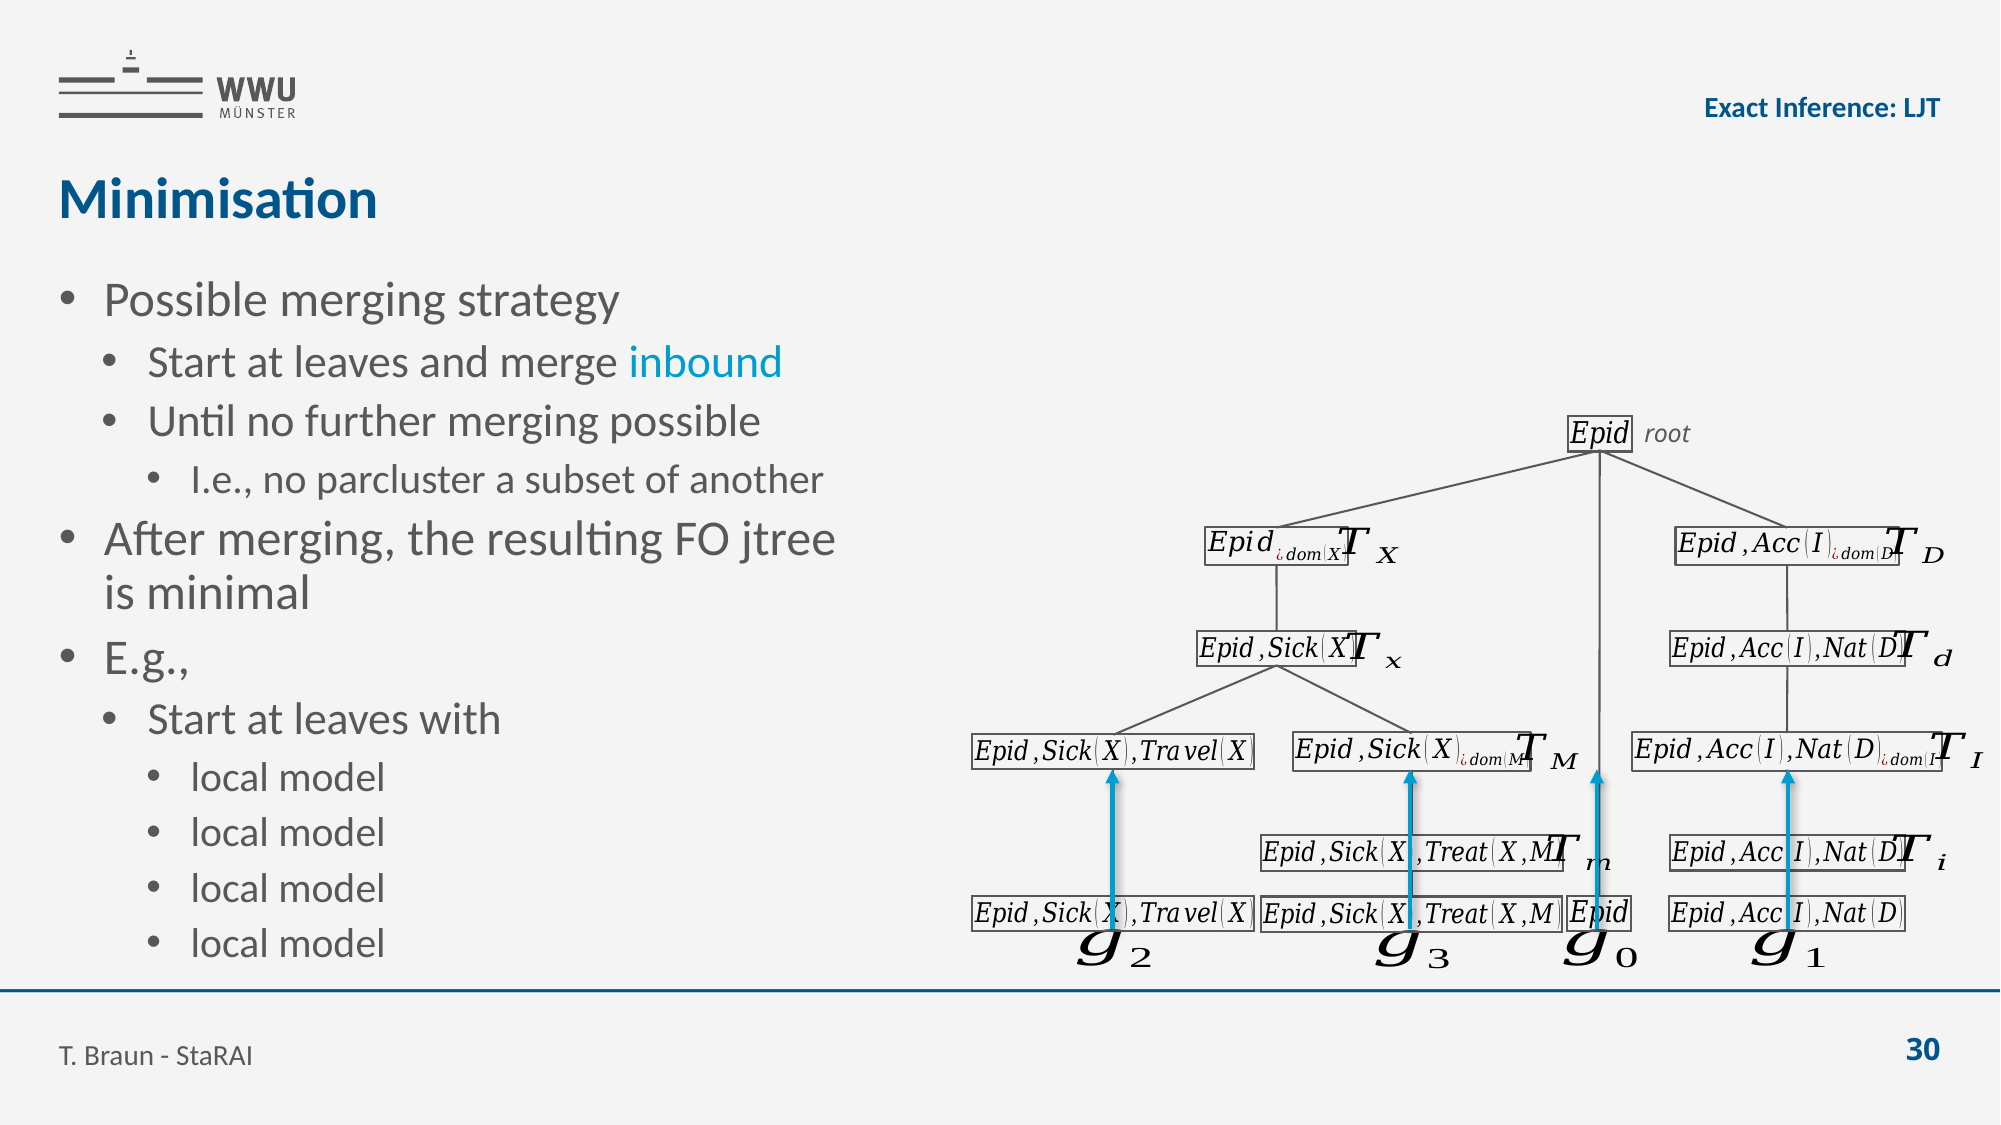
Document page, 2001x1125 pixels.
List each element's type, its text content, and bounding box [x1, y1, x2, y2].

slide_number 30 [1822, 1012, 1941, 1072]
text_box root [1629, 410, 1705, 416]
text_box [973, 416, 1941, 975]
slide_number Exact Inference: LJT [589, 63, 1941, 123]
title Minimisation [58, 148, 1941, 243]
footer T. Braun - StaRAI [58, 1012, 1440, 1072]
